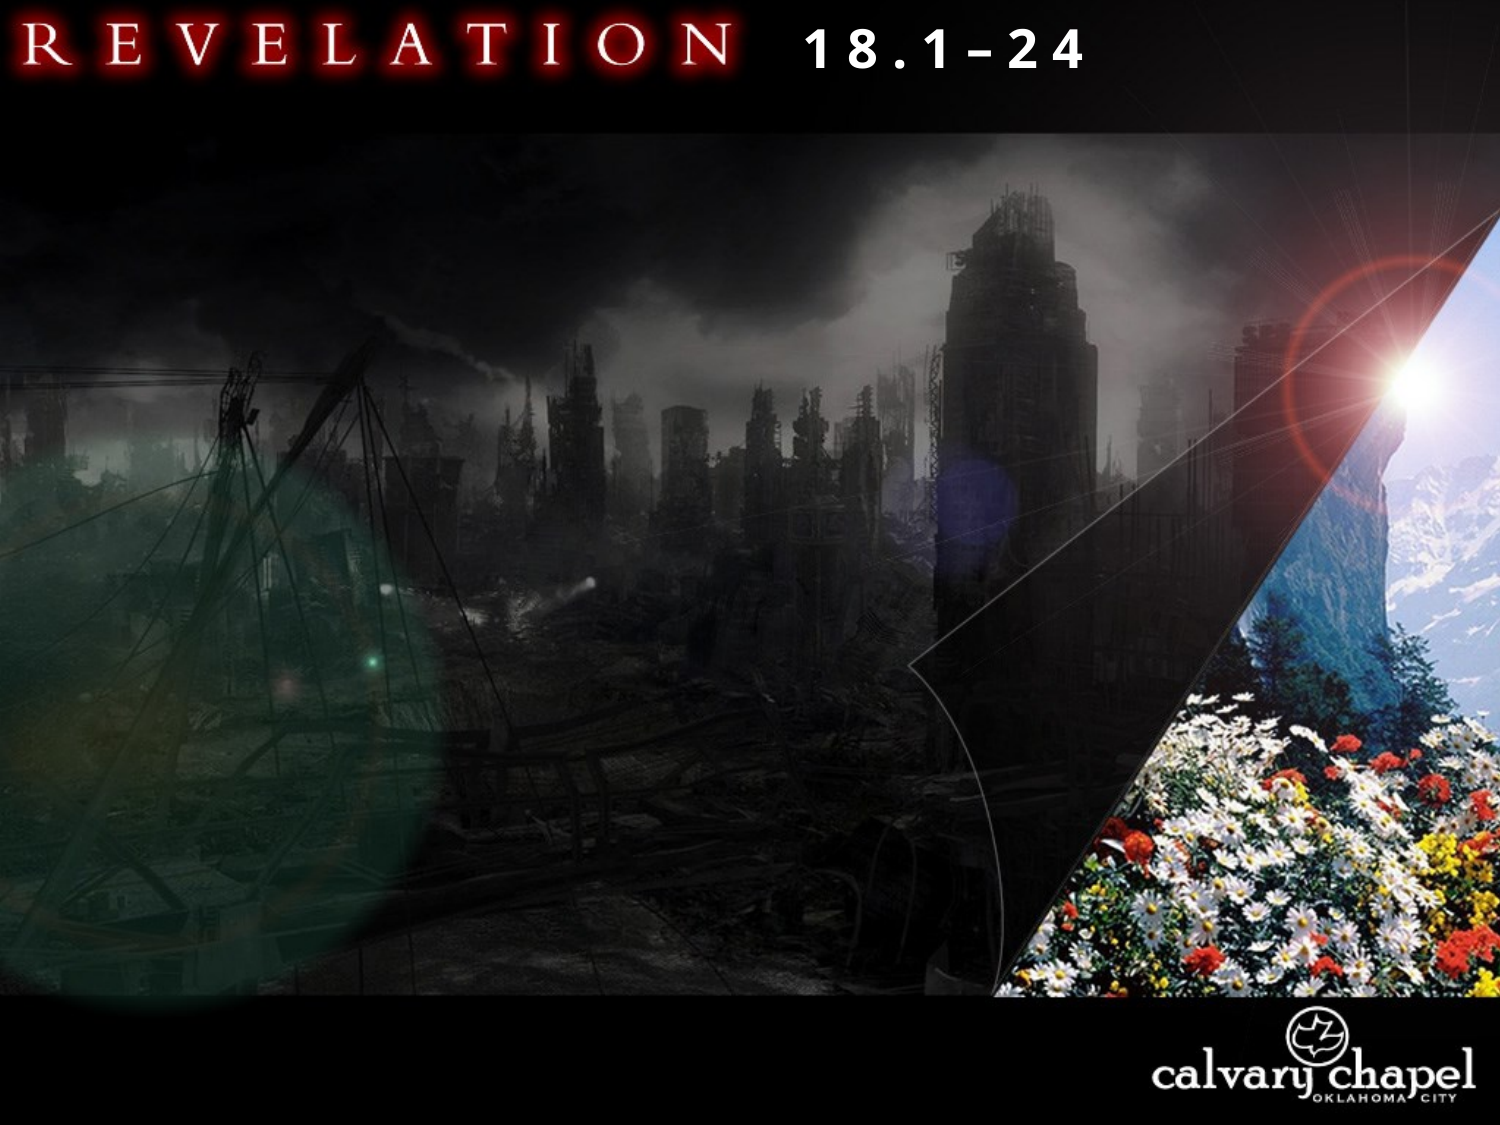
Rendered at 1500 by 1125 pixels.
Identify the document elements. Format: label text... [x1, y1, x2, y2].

text_box 1 8 . 1 – 2 4 [787, 7, 1430, 87]
picture [0, 0, 1500, 1125]
